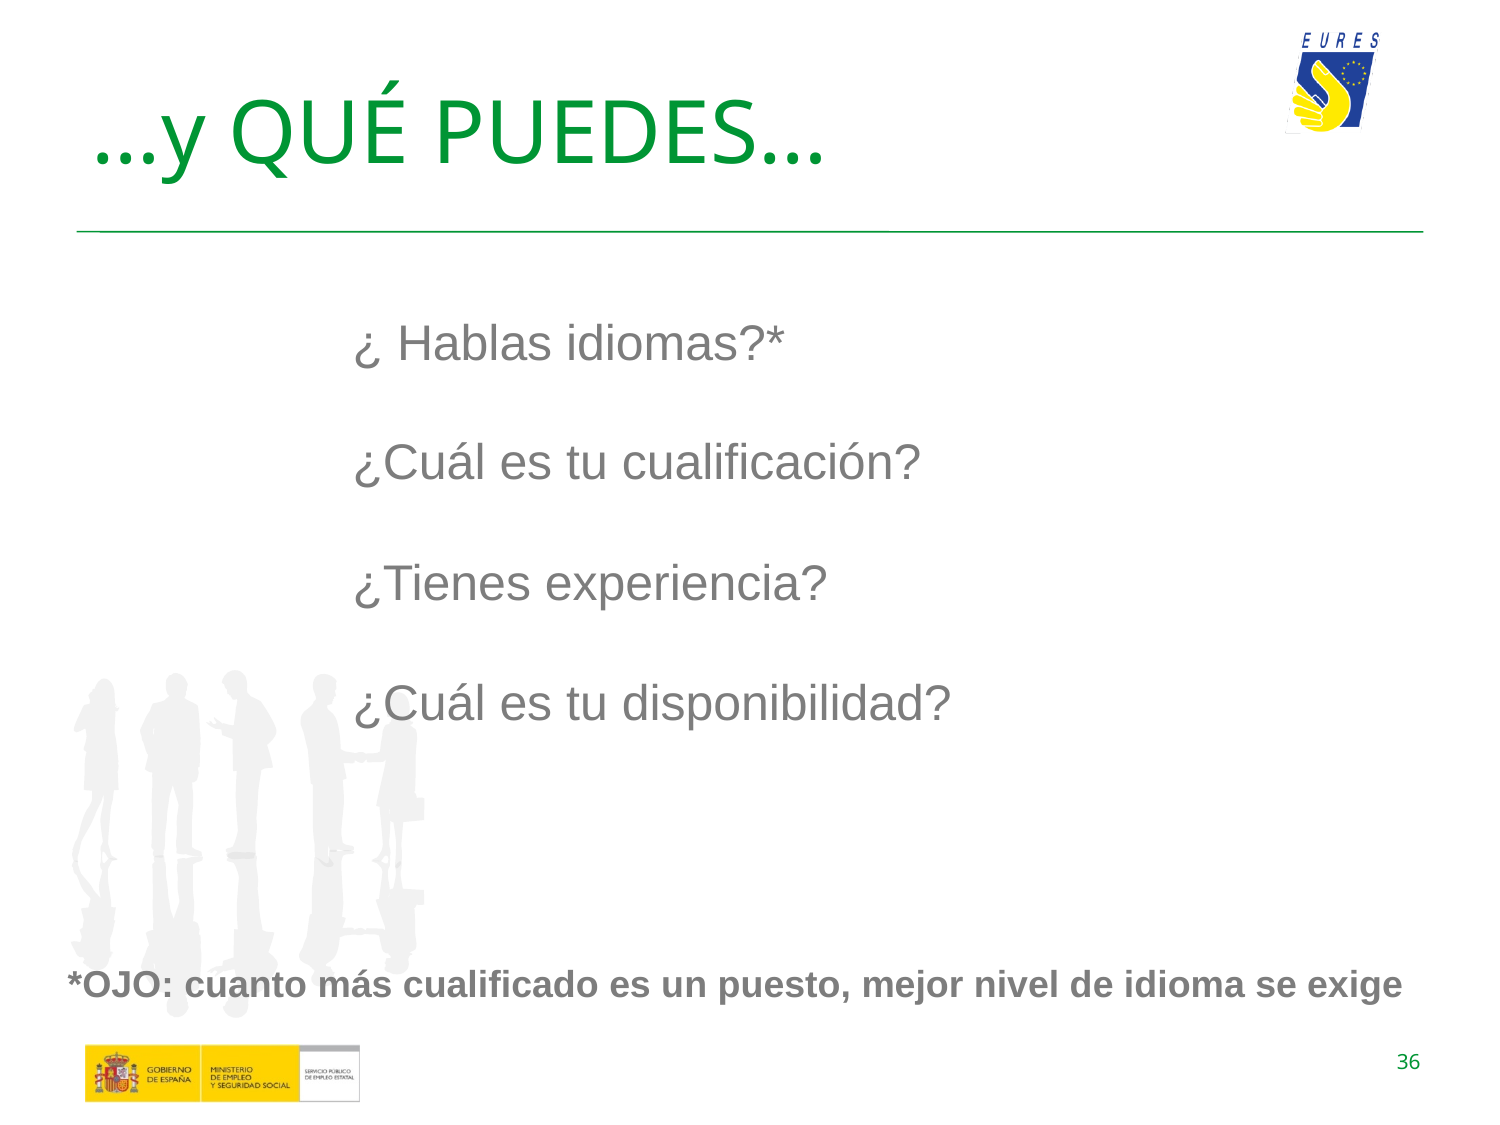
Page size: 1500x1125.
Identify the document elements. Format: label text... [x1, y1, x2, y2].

picture [1281, 30, 1384, 134]
picture [85, 1044, 360, 1103]
slide_number 36 [1370, 1022, 1436, 1103]
title …y QUÉ PUEDES… [76, 44, 1205, 233]
text_box *OJO: cuanto más cualificado es un puesto, mejor nivel de idioma se exige [52, 952, 1419, 1012]
text_box ¿ Hablas idiomas?* ¿Cuál es tu cualificación? ¿Tienes experiencia? ¿Cuál es tu disponibilidad? [337, 302, 967, 738]
